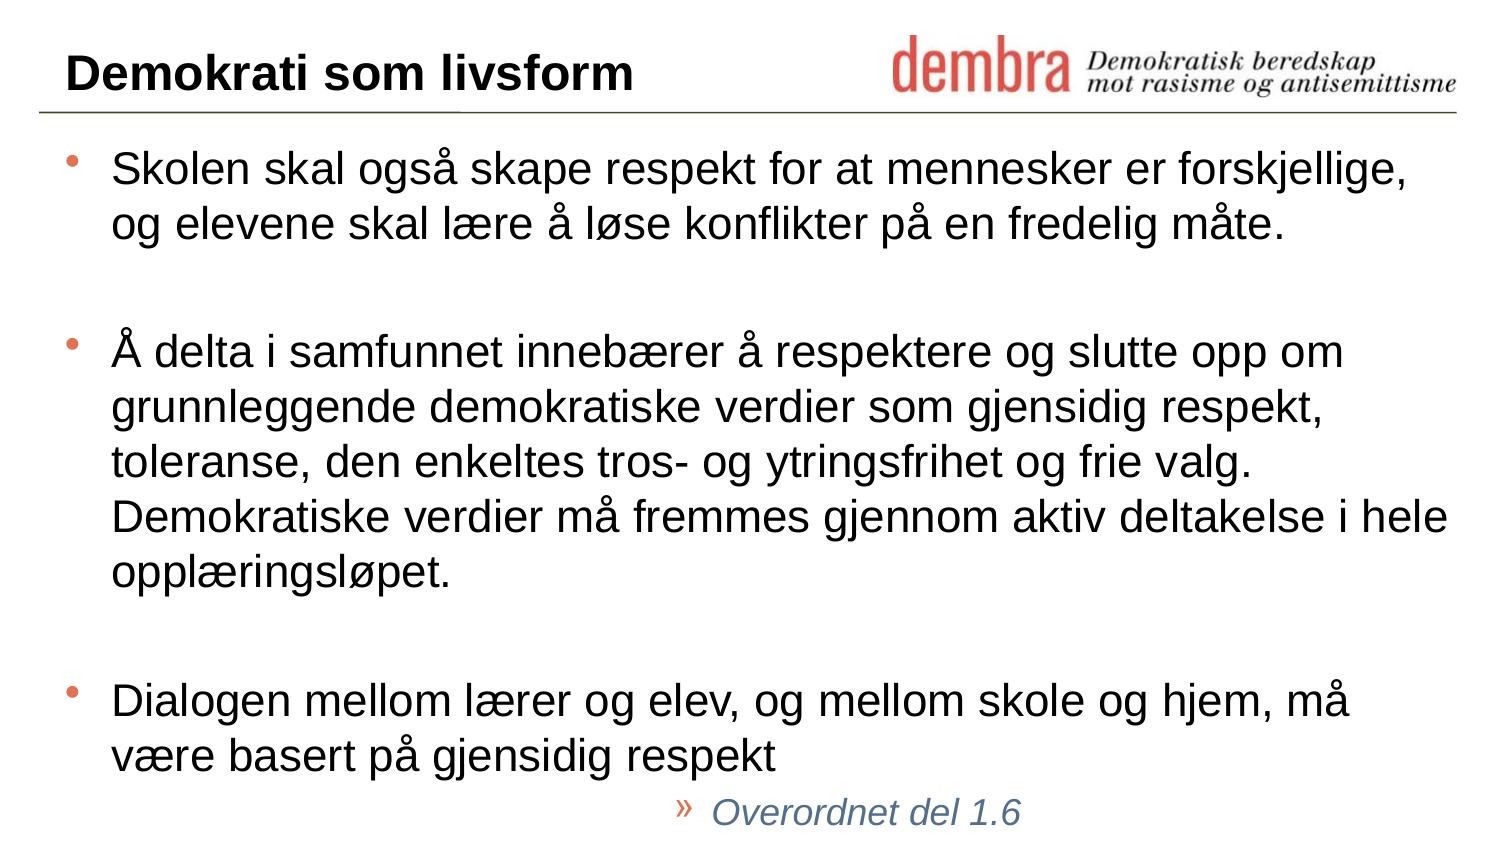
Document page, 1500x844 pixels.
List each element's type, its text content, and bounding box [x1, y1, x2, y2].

list Skolen skal også skape respekt for at mennesker er forskjellige, og elevene skal lære å løse konflikter på en fredelig måte. Å delta i samfunnet innebærer å respektere og slutte opp om grunnleggende demokratiske verdier som gjensidig respekt, toleranse, den enkeltes tros- og ytringsfrihet og frie valg. Demokratiske verdier må fremmes gjennom aktiv deltakelse i hele opplæringsløpet. Dialogen mellom lærer og elev, og mellom skole og hjem, må være basert på gjensidig respekt Overordnet del 1.6 [64, 131, 1453, 789]
picture [1111, 35, 1457, 98]
title Demokrati som livsform [65, 29, 1111, 113]
